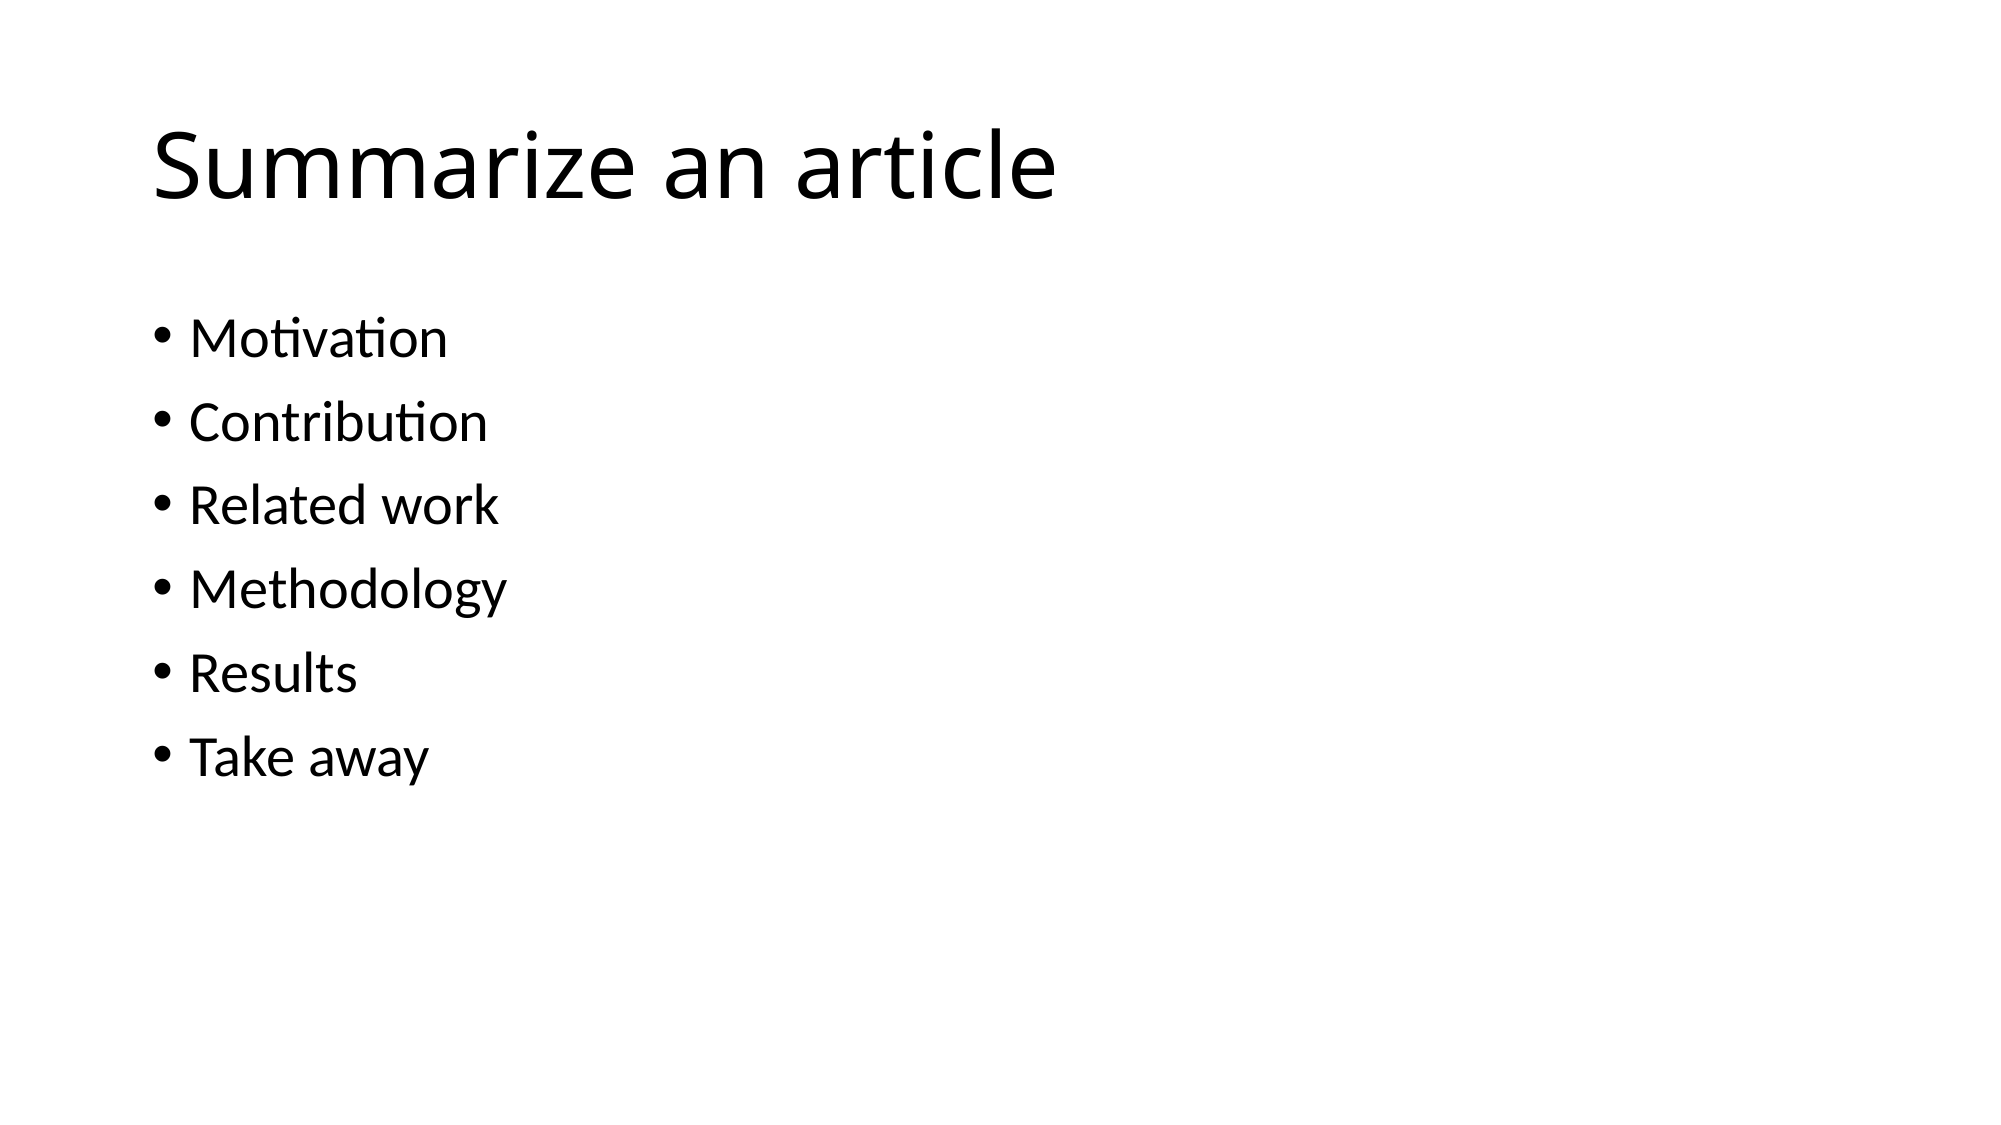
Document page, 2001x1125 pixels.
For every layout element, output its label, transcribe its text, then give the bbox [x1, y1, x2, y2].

title Summarize an article [137, 59, 1863, 278]
list Motivation Contribution Related work Methodology Results Take away [137, 299, 1863, 1014]
